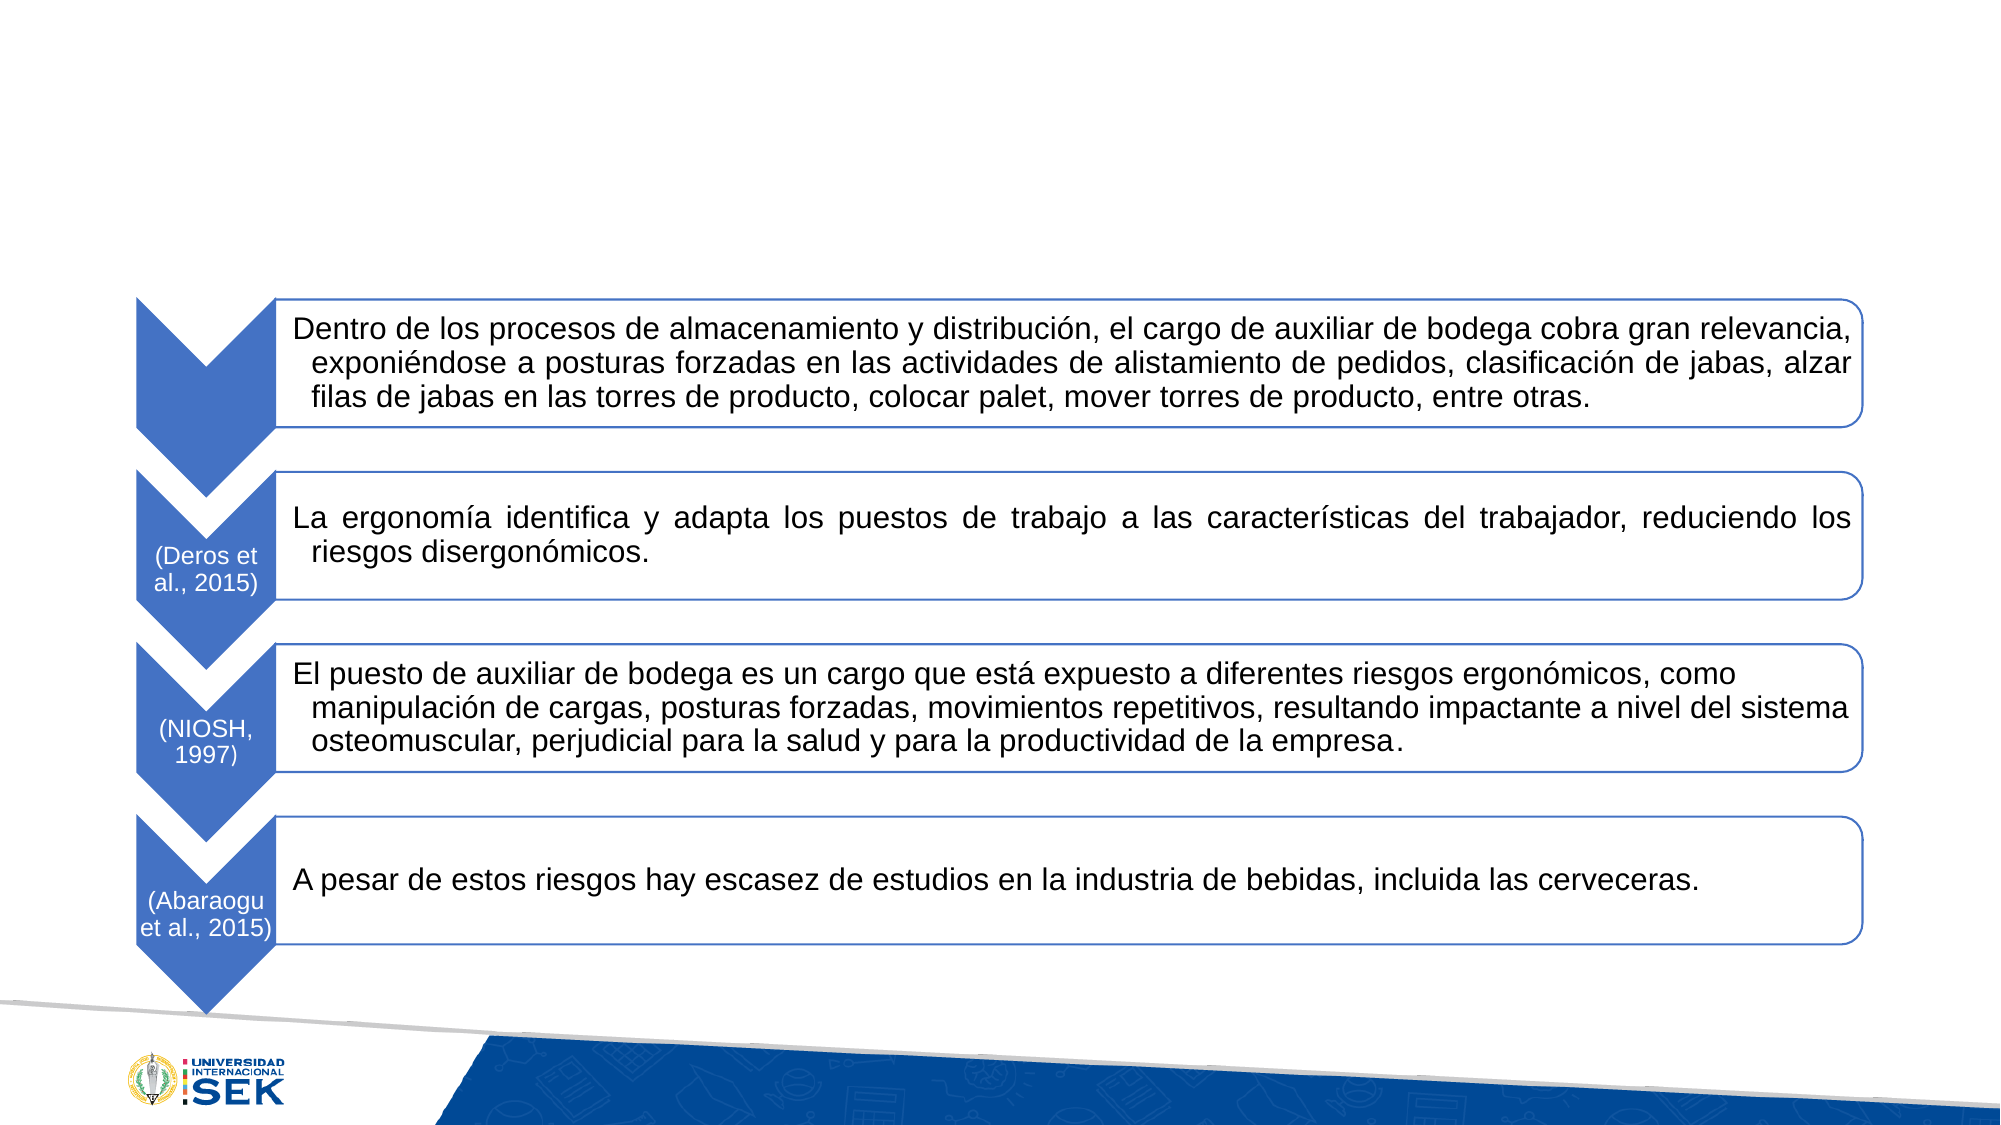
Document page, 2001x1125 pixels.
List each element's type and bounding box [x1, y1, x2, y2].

list [137, 299, 1863, 1014]
picture [0, 957, 2000, 1125]
